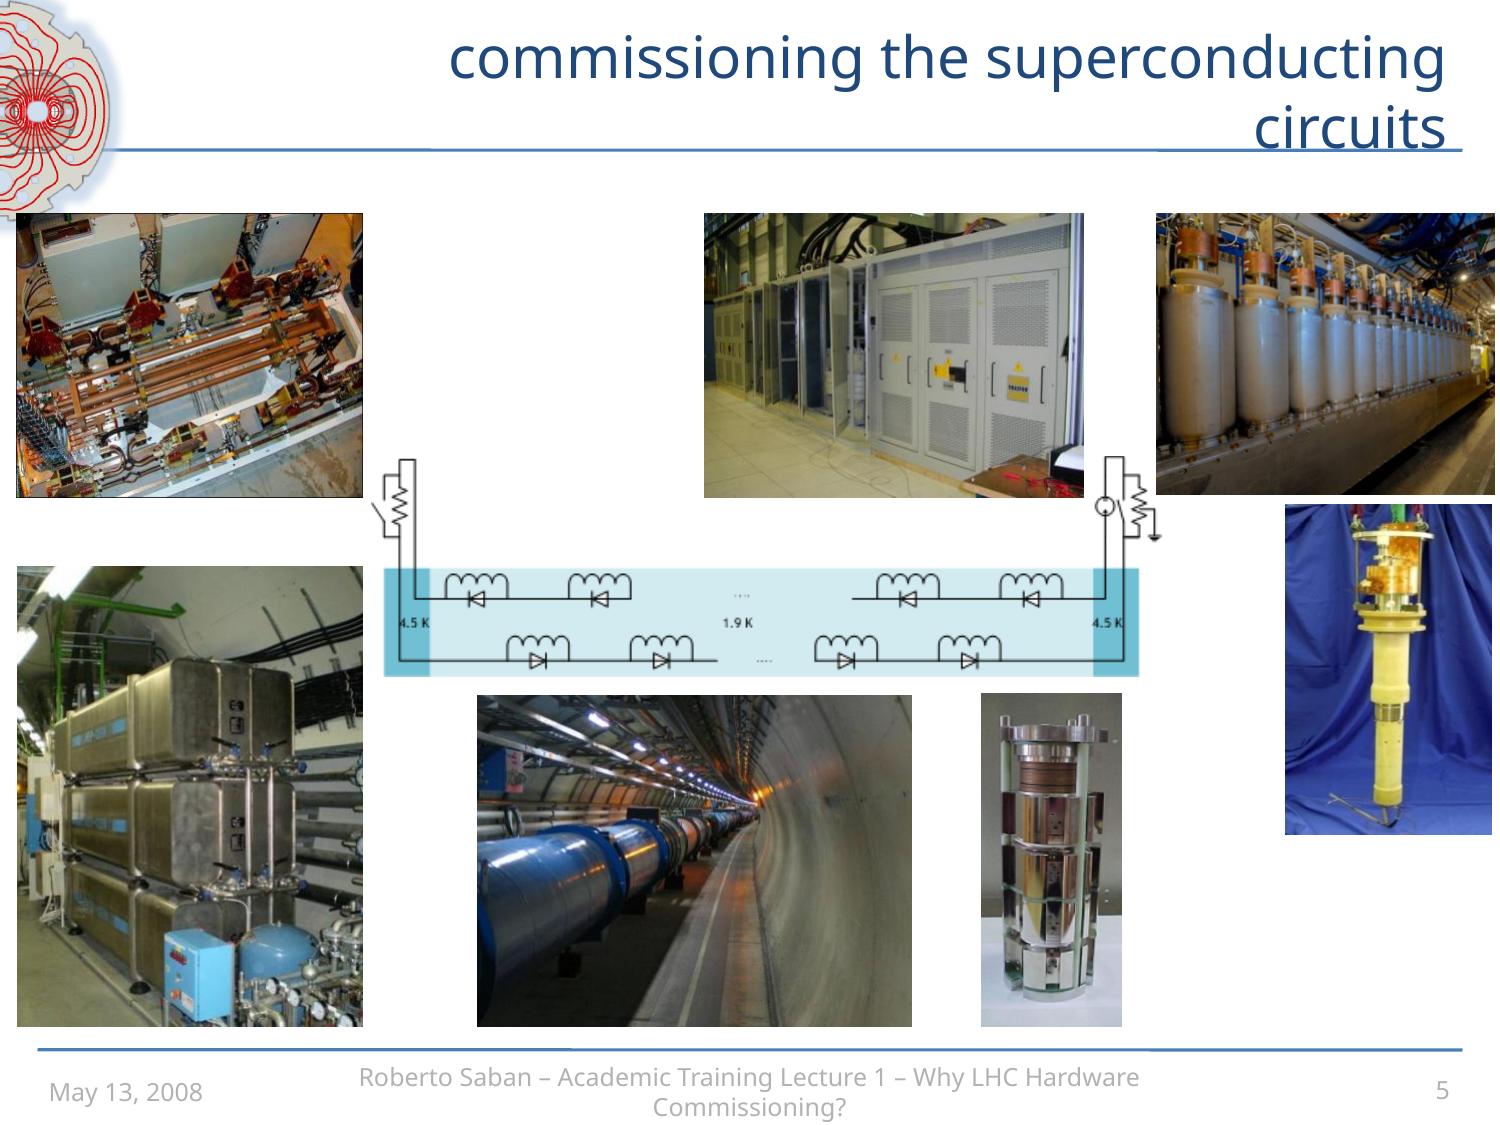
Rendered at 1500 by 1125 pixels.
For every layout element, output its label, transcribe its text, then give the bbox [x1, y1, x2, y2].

picture [0, 2, 363, 499]
picture [981, 693, 1122, 1027]
picture [370, 213, 1495, 678]
slide_number 5 [1383, 1074, 1465, 1108]
footer Roberto Saban – Academic Training Lecture 1 – Why LHC Hardware Commissioning? [274, 1074, 1225, 1108]
picture [1285, 504, 1493, 835]
picture [477, 695, 912, 1027]
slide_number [33, 1074, 231, 1108]
picture [17, 566, 363, 1027]
title commissioning the superconducting circuits [262, 24, 1463, 156]
